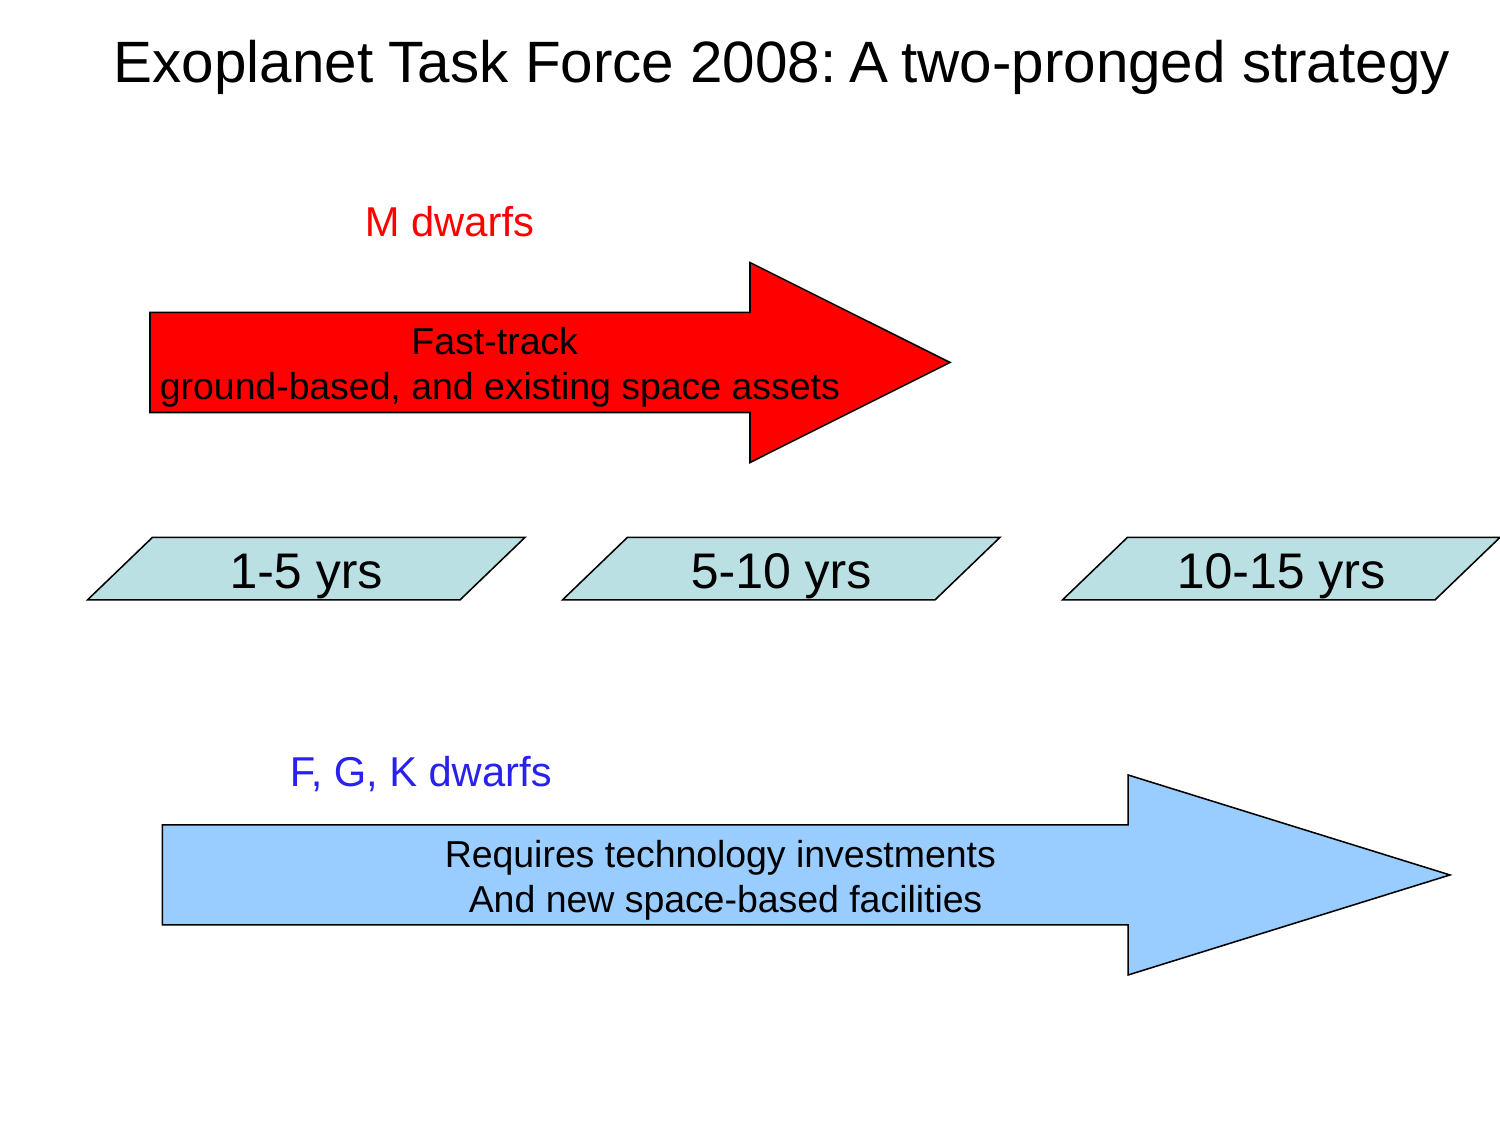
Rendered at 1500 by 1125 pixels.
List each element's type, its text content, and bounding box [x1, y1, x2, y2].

text_box 1-5 yrs [87, 537, 525, 600]
text_box F, G, K dwarfs [274, 737, 963, 803]
text_box Exoplanet Task Force 2008: A two-pronged strategy [99, 16, 1466, 102]
text_box Requires technology investments And new space-based facilities [162, 774, 1450, 976]
text_box Fast-track ground-based, and existing space assets [150, 262, 951, 463]
text_box 10-15 yrs [1062, 537, 1500, 600]
text_box M dwarfs [350, 187, 625, 253]
text_box 5-10 yrs [562, 537, 1000, 600]
text_box [249, 349, 281, 425]
